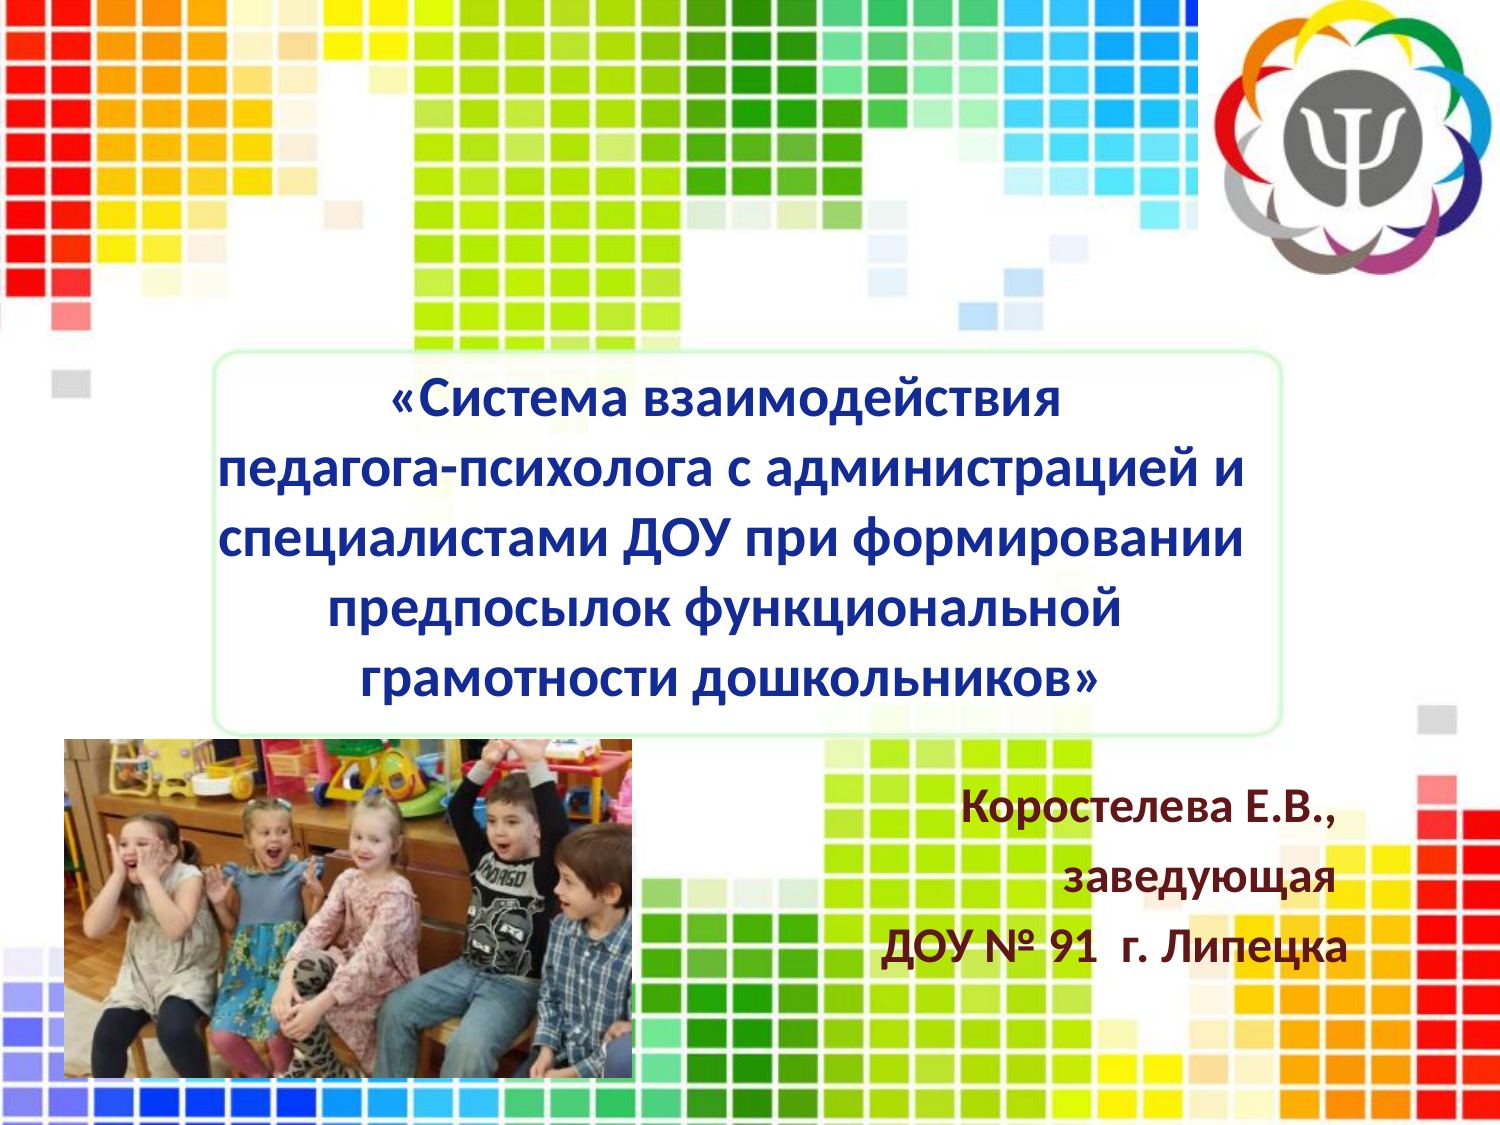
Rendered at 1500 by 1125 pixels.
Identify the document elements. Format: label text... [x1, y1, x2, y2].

text_box «Система взаимодействия педагога-психолога с администрацией и специалистами ДОУ при формировании предпосылок функциональной грамотности дошкольников» [147, 30, 1317, 1036]
picture [0, 0, 1500, 1125]
subtitle Коростелева Е.В., заведующая ДОУ № 91 г. Липецка [809, 764, 1365, 1053]
